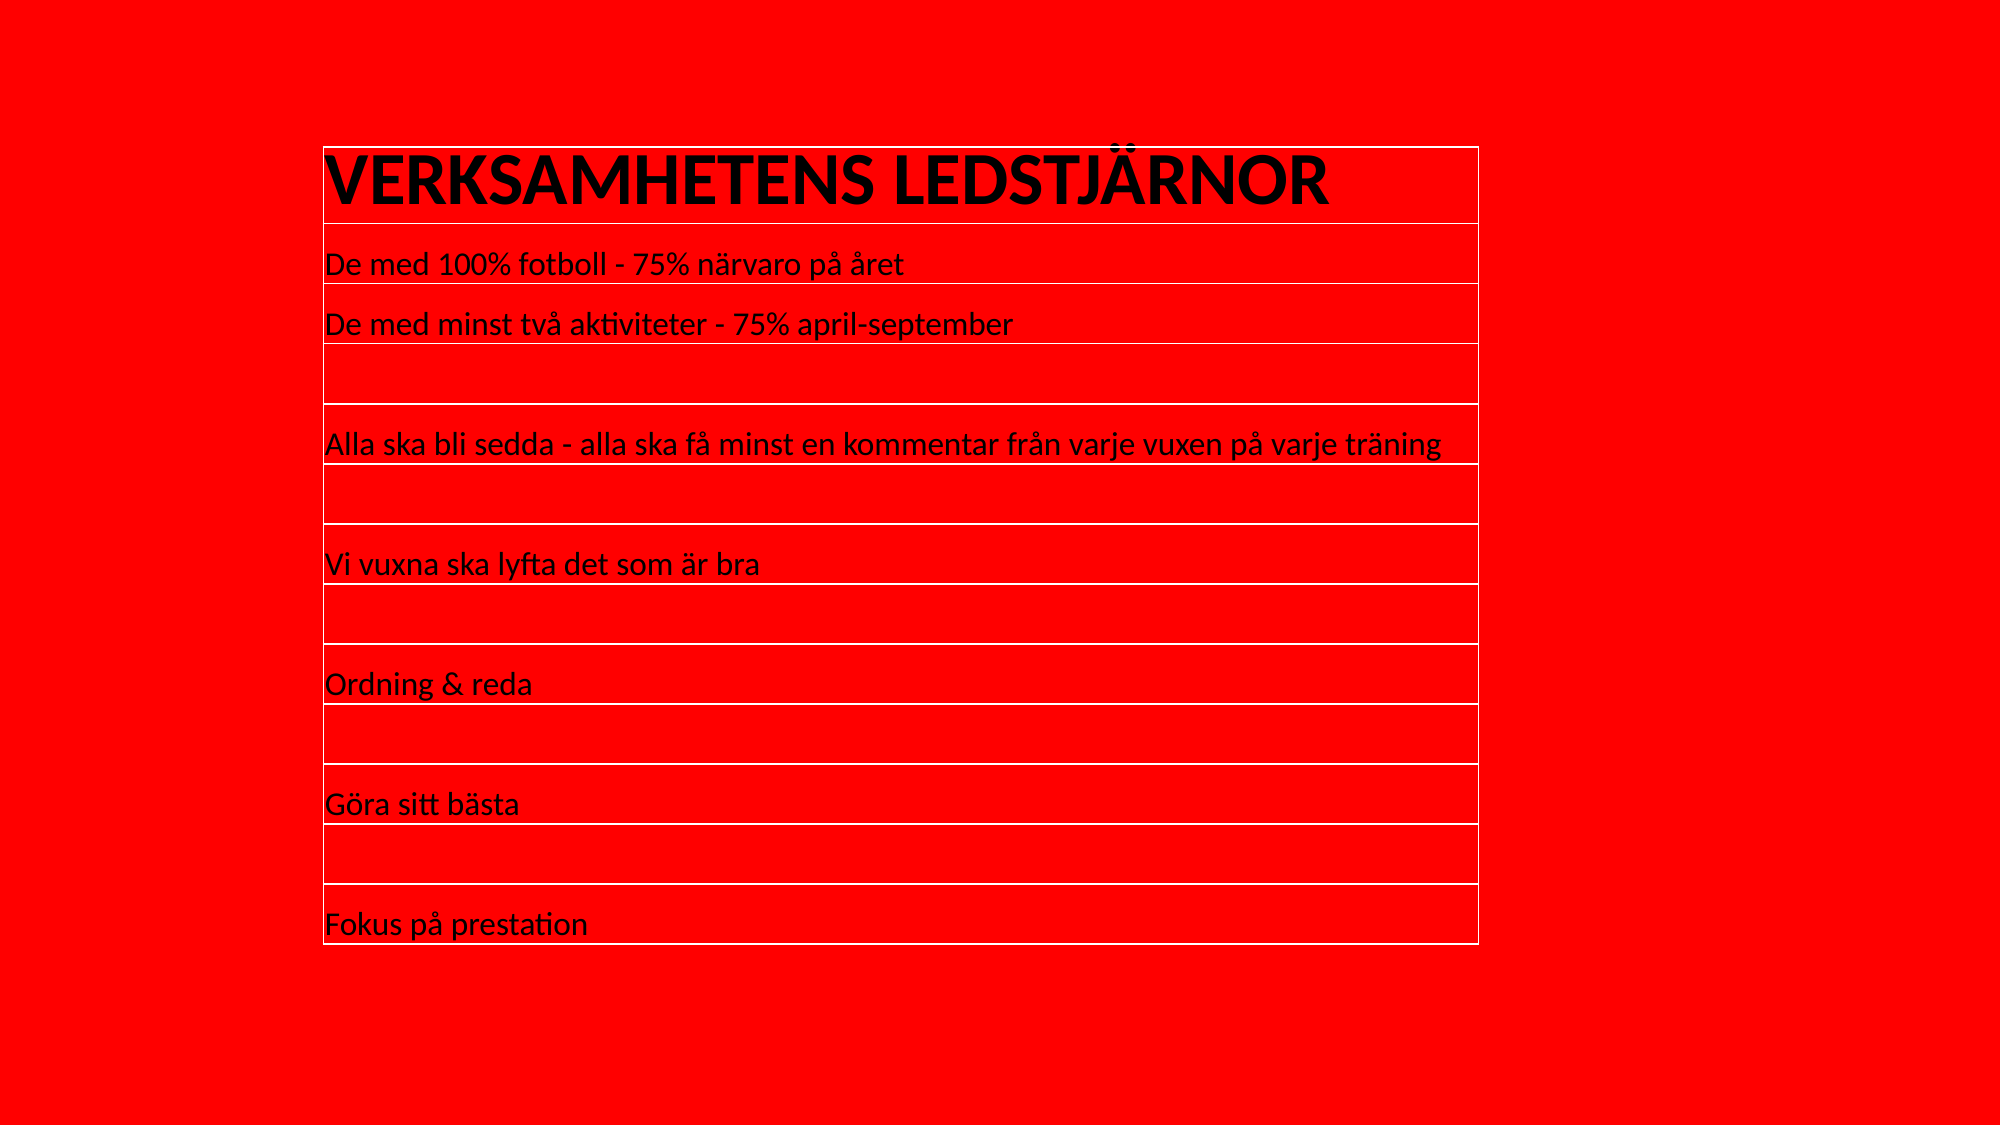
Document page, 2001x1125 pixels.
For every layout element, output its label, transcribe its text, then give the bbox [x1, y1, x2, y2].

table_cell Ordning & reda [324, 645, 1478, 703]
table_cell Vi vuxna ska lyfta det som är bra [324, 525, 1478, 583]
table_header VERKSAMHETENS LEDSTJÄRNOR [324, 148, 1478, 223]
table_cell [324, 344, 1478, 403]
table_cell De med 100% fotboll - 75% närvaro på året [324, 224, 1478, 283]
table_cell [324, 825, 1478, 883]
table_cell Göra sitt bästa [324, 765, 1478, 823]
table_cell De med minst två aktiviteter - 75% april-september [324, 284, 1478, 343]
table_cell Fokus på prestation [324, 885, 1478, 943]
table_cell [324, 705, 1478, 763]
table_cell Alla ska bli sedda - alla ska få minst en kommentar från varje vuxen på varje träning [324, 405, 1478, 463]
table_cell [324, 585, 1478, 643]
table_cell [324, 465, 1478, 523]
